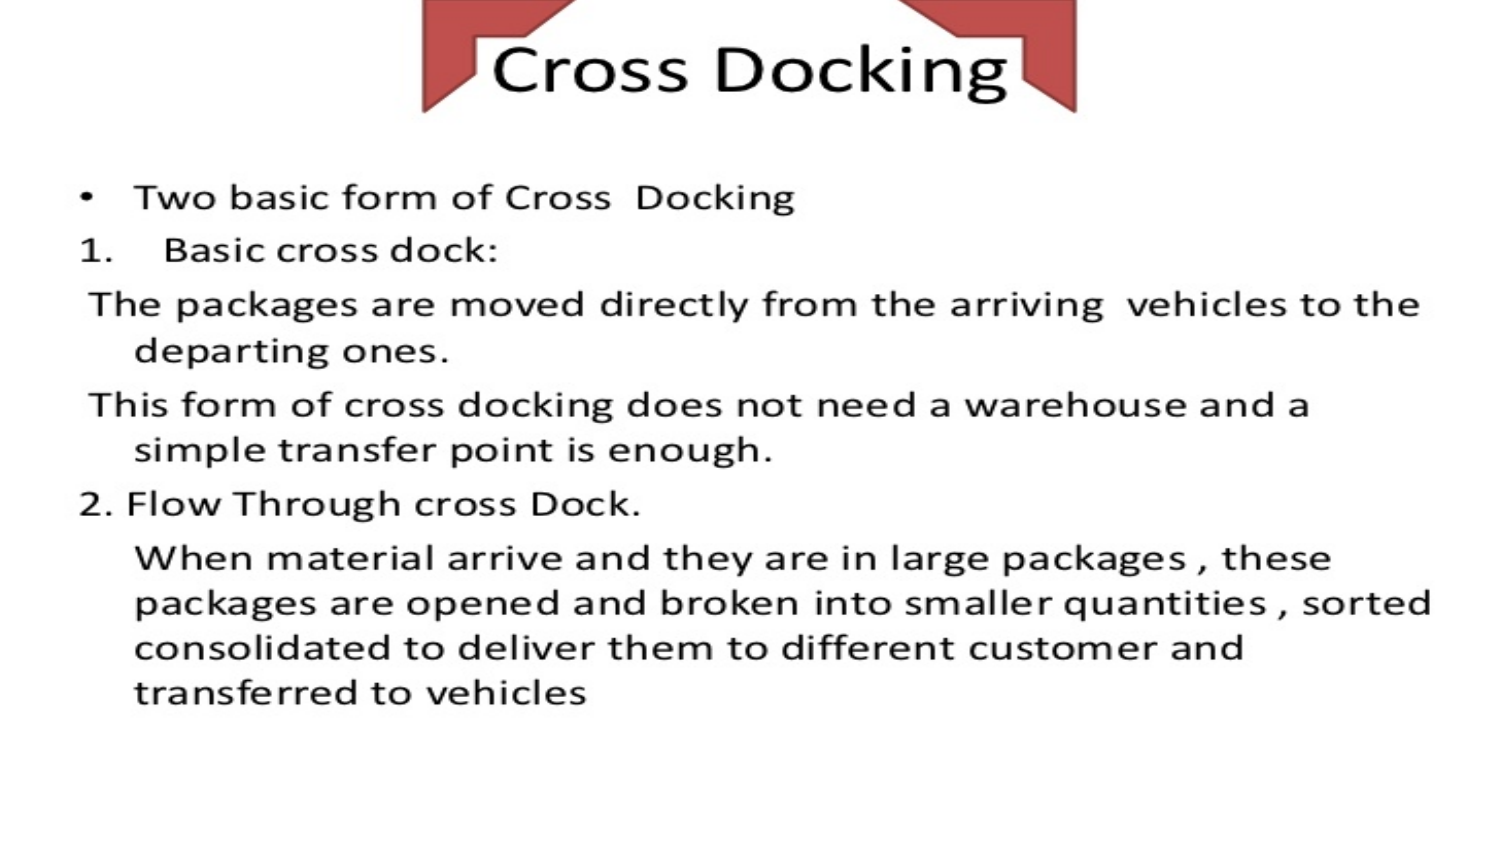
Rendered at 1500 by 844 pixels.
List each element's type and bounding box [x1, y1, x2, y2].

list [0, 0, 1500, 844]
